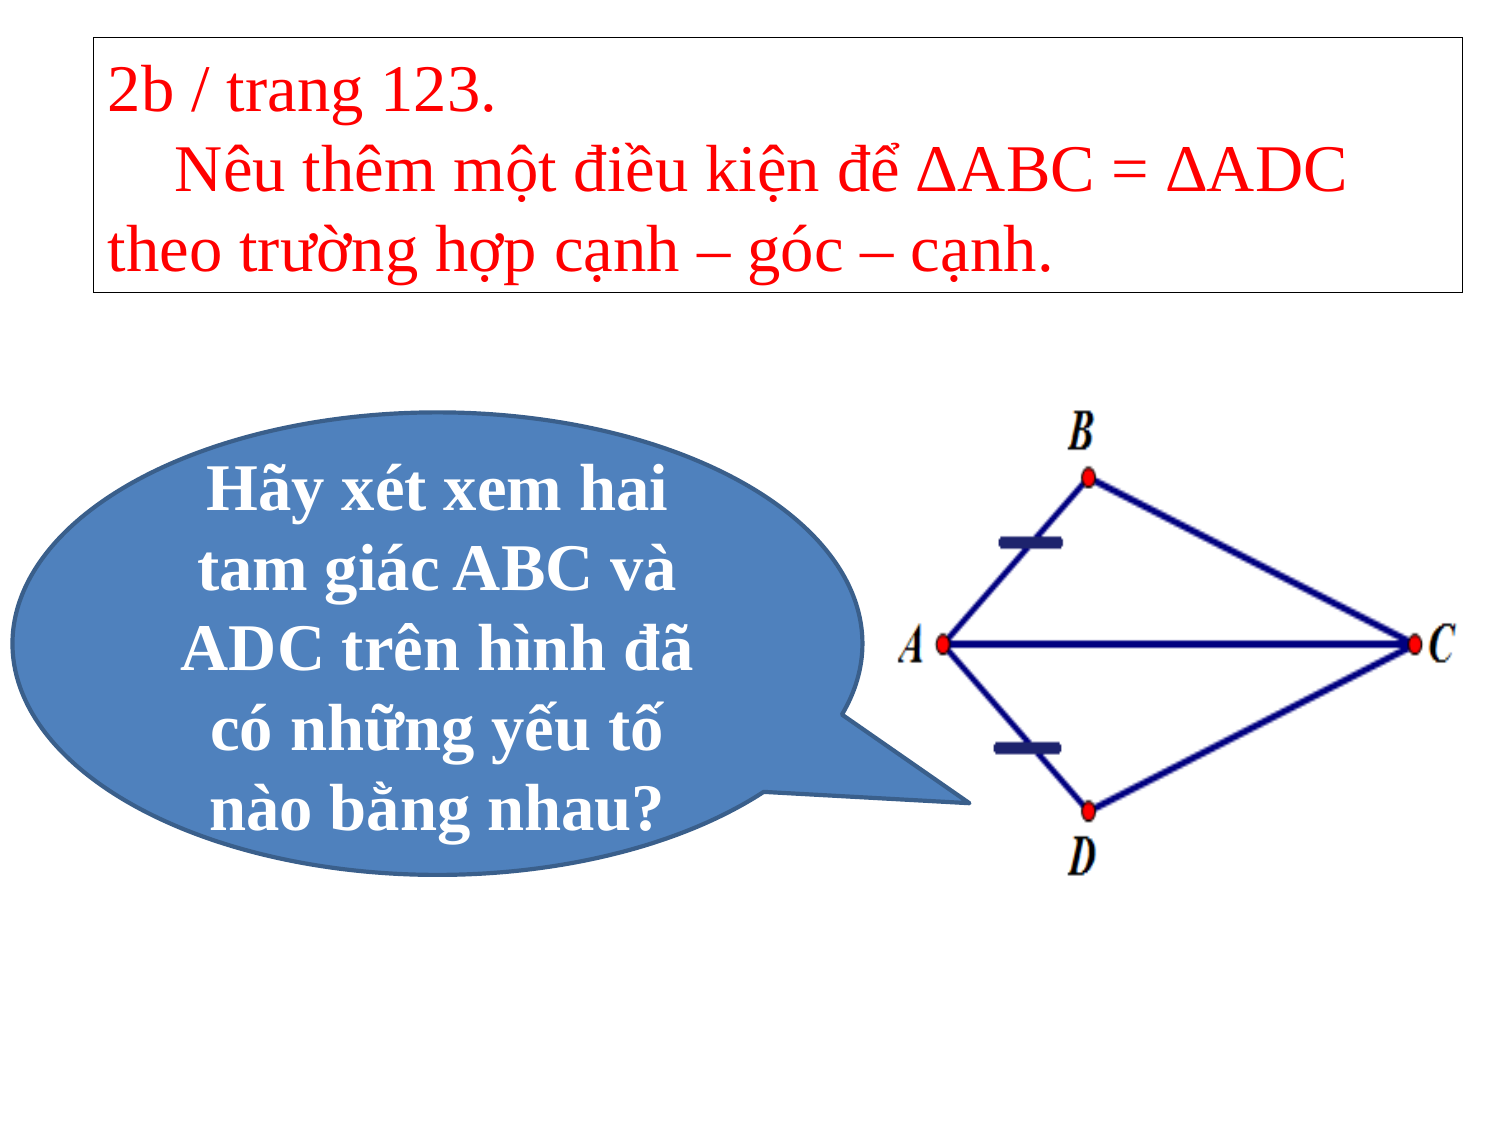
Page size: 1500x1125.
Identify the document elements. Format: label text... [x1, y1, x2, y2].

picture [849, 339, 1500, 901]
text_box Hãy xét xem hai tam giác ABC và ADC trên hình đã có những yếu tố nào bằng nhau? [10, 410, 844, 877]
text_box 2b / trang 123. Nêu thêm một điều kiện để ∆ABC = ∆ADC theo trường hợp cạnh – góc – cạnh. [93, 37, 1463, 293]
